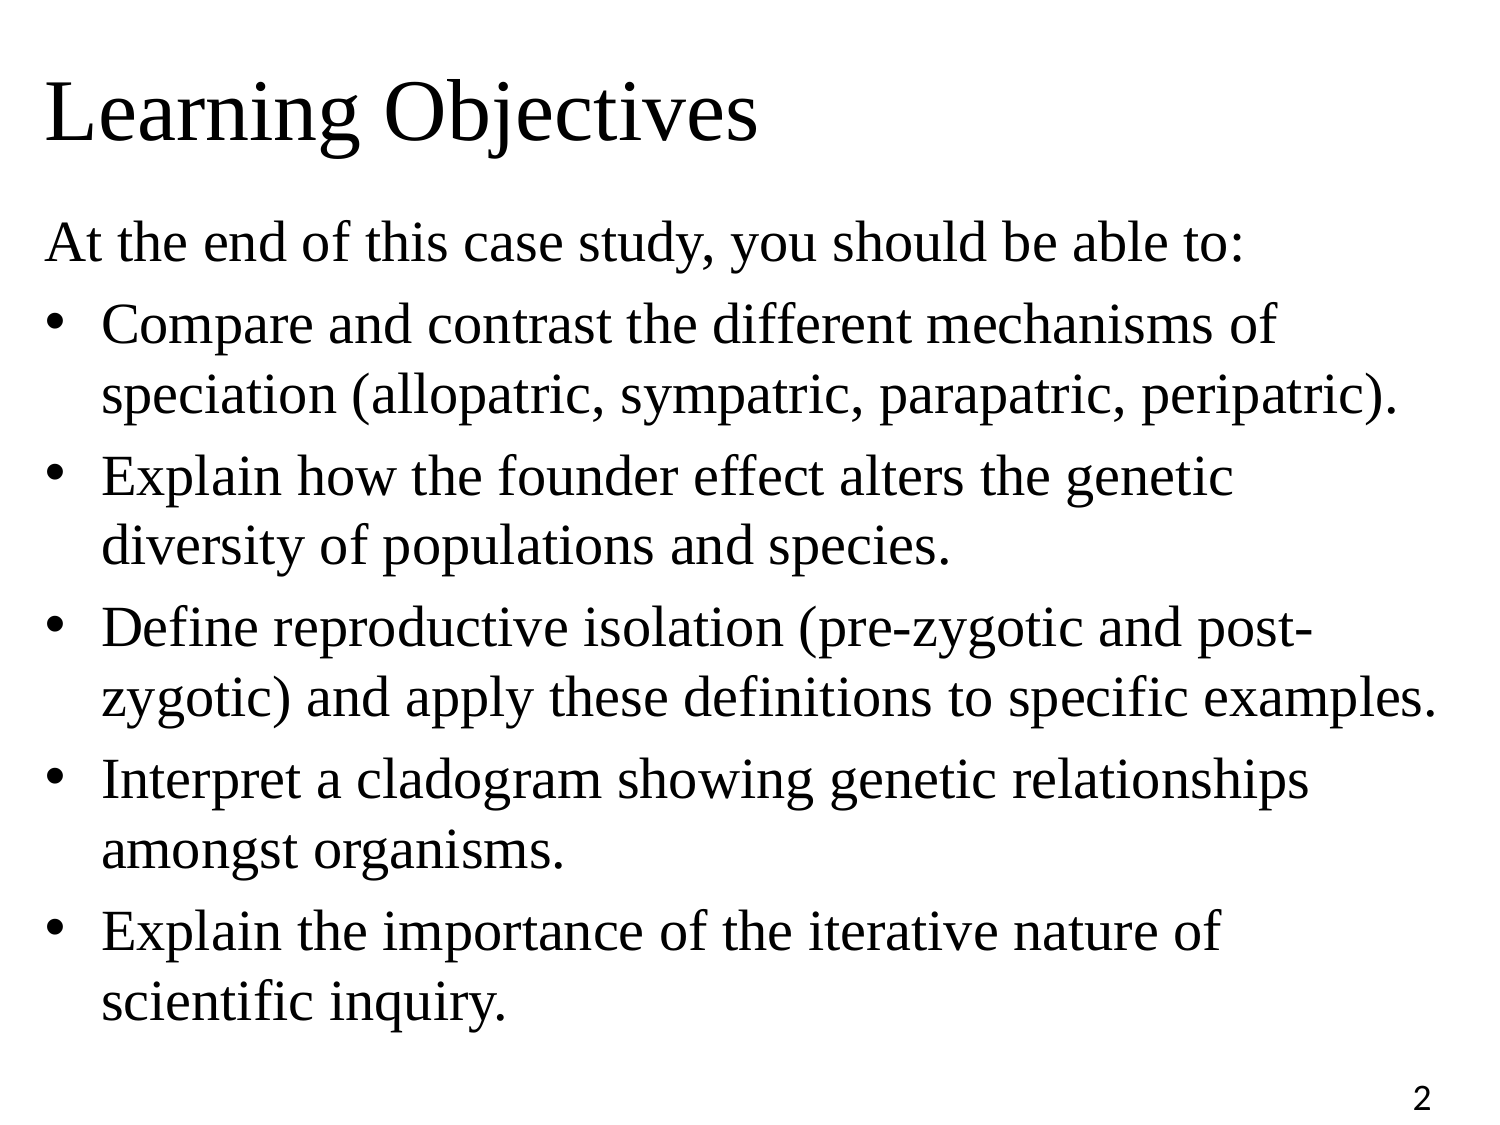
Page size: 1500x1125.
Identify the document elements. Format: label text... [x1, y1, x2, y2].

slide_number 2 [1397, 1065, 1500, 1125]
list At the end of this case study, you should be able to: Compare and contrast the different mechanisms of speciation (allopatric, sympatric, parapatric, peripatric). Explain how the founder effect alters the genetic diversity of populations and species. Define reproductive isolation (pre-zygotic and post-zygotic) and apply these definitions to specific examples. Interpret a cladogram showing genetic relationships amongst organisms. Explain the importance of the iterative nature of scientific inquiry. [29, 195, 1464, 1125]
title Learning Objectives [29, 45, 1464, 167]
